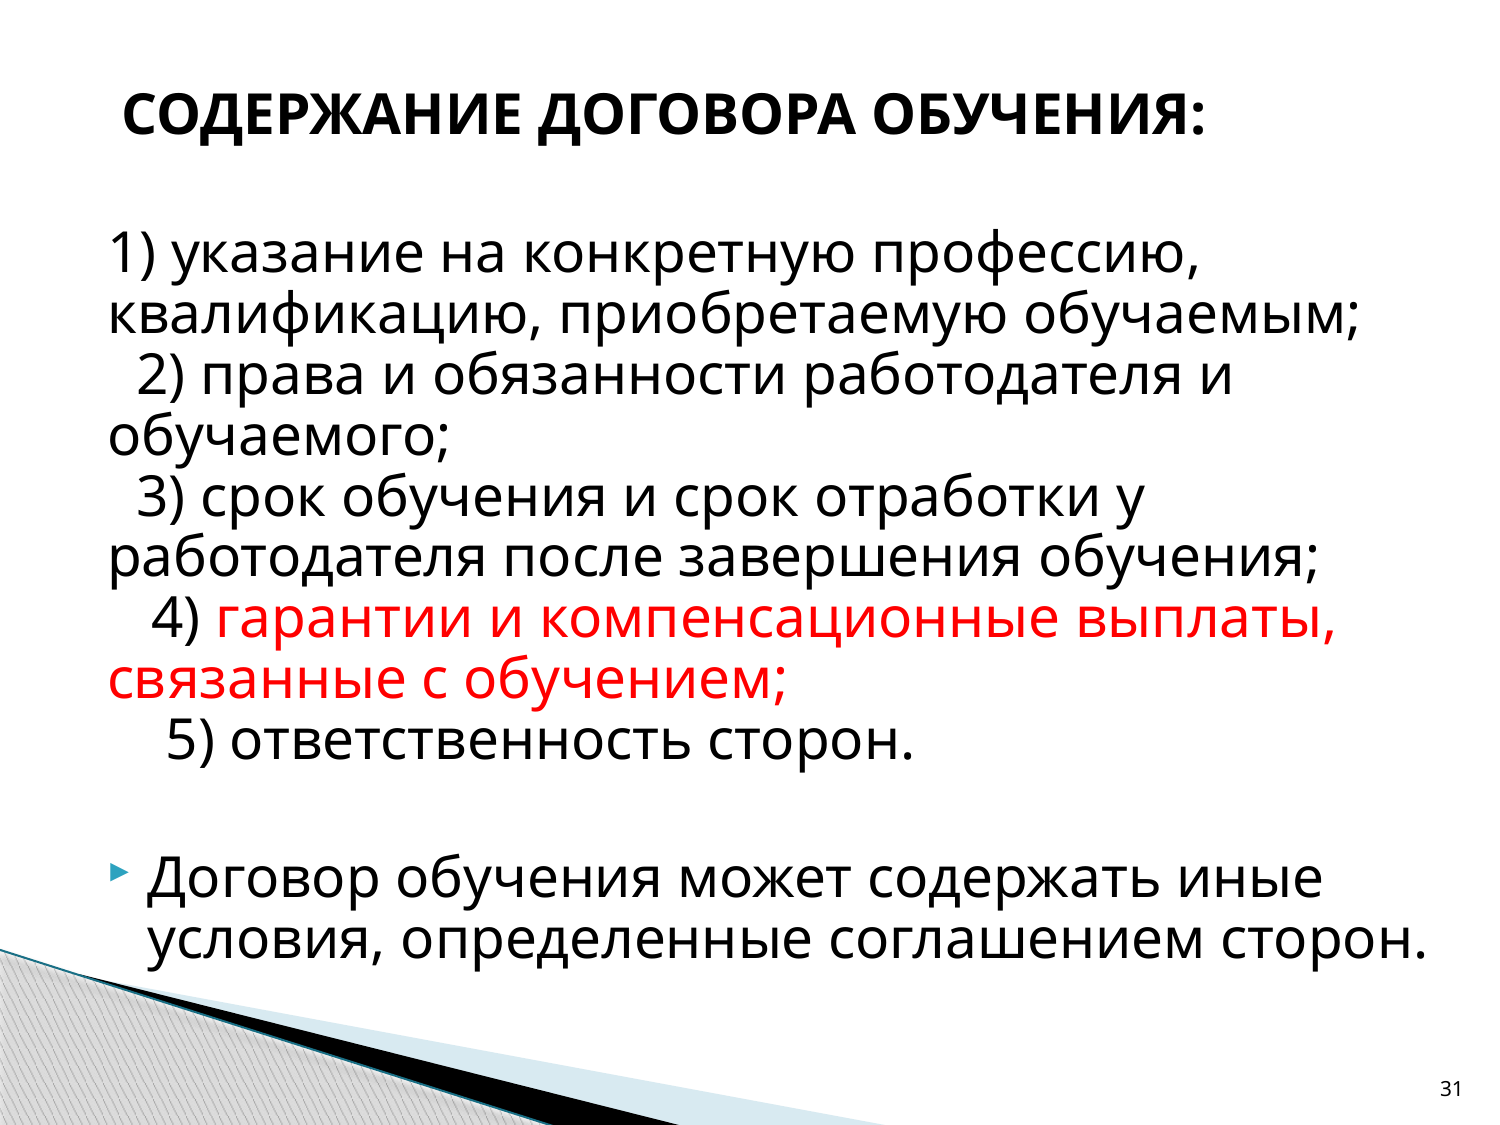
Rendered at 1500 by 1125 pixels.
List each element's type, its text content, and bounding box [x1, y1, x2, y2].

slide_number 31 [1418, 1051, 1479, 1112]
list СОДЕРЖАНИЕ ДОГОВОРА ОБУЧЕНИЯ: 1) указание на конкретную профессию, квалификацию, приобретаемую обучаемым; 2) права и обязанности работодателя и обучаемого; 3) срок обучения и срок отработки у работодателя после завершения обучения; 4) гарантии и компенсационные выплаты, связанные с обучением; 5) ответственность сторон. Договор обучения может содержать иные условия, определенные соглашением сторон. [75, 78, 1447, 1071]
